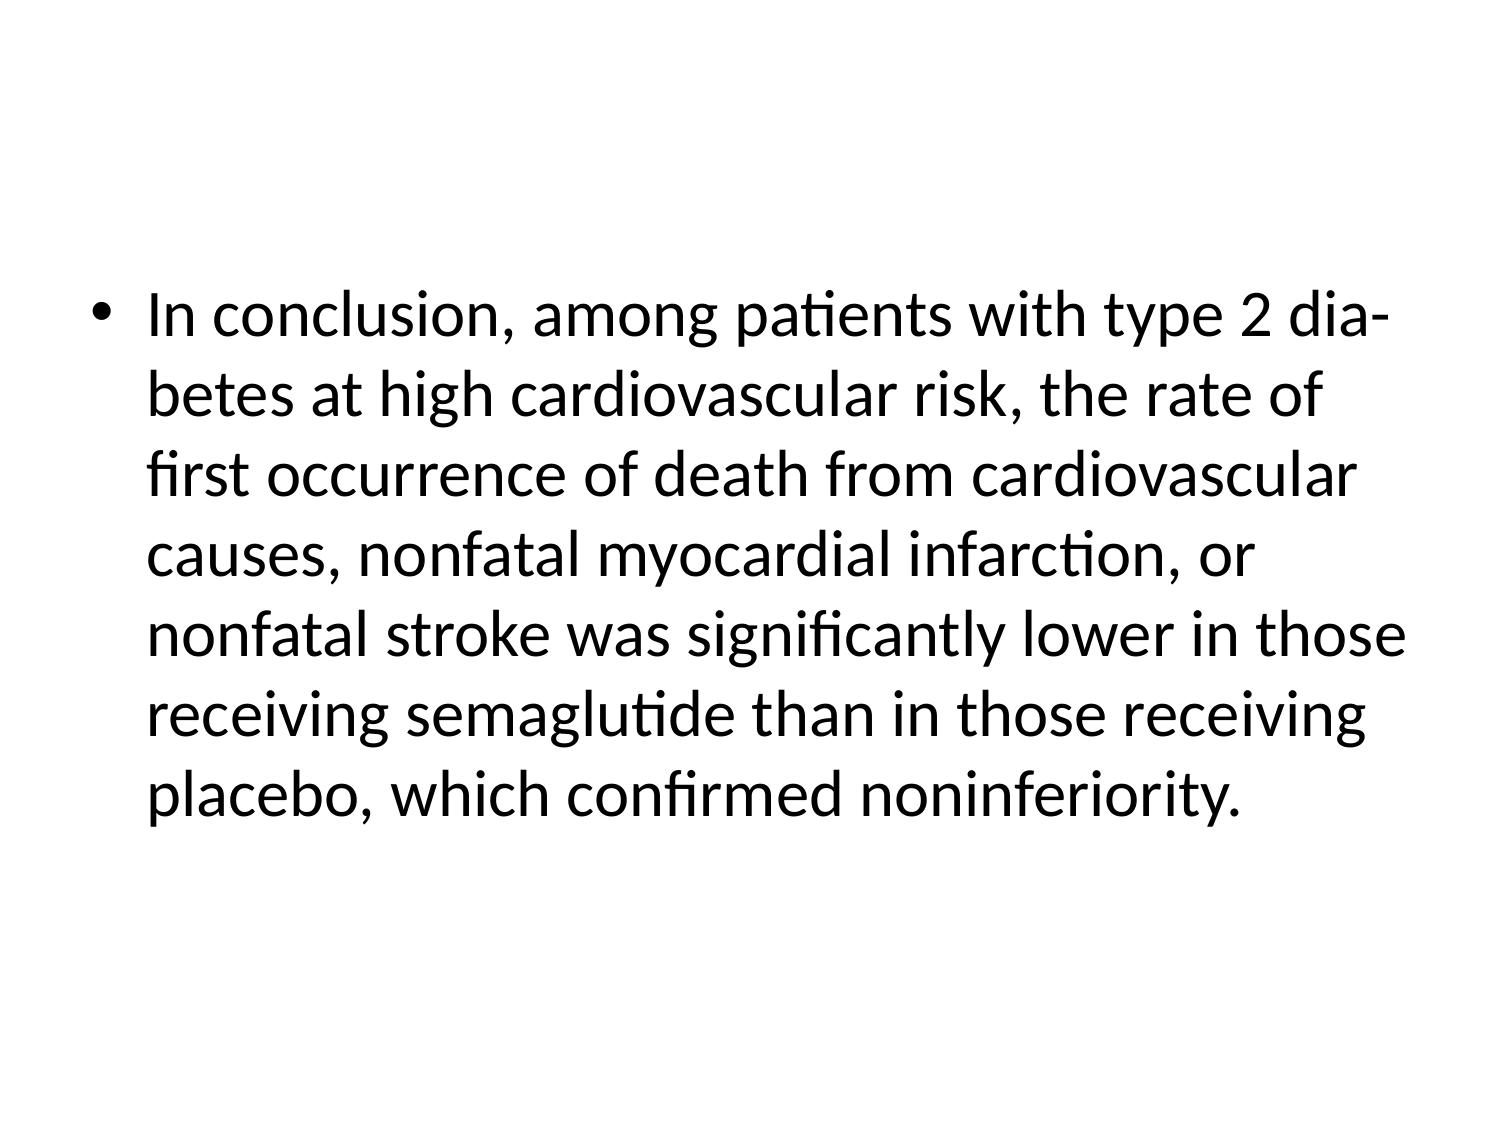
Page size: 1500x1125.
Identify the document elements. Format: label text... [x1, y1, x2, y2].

list In conclusion, among patients with type 2 dia- betes at high cardiovascular risk, the rate of first occurrence of death from cardiovascular causes, nonfatal myocardial infarction, or nonfatal stroke was significantly lower in those receiving semaglutide than in those receiving placebo, which confirmed noninferiority. [75, 262, 1425, 1005]
